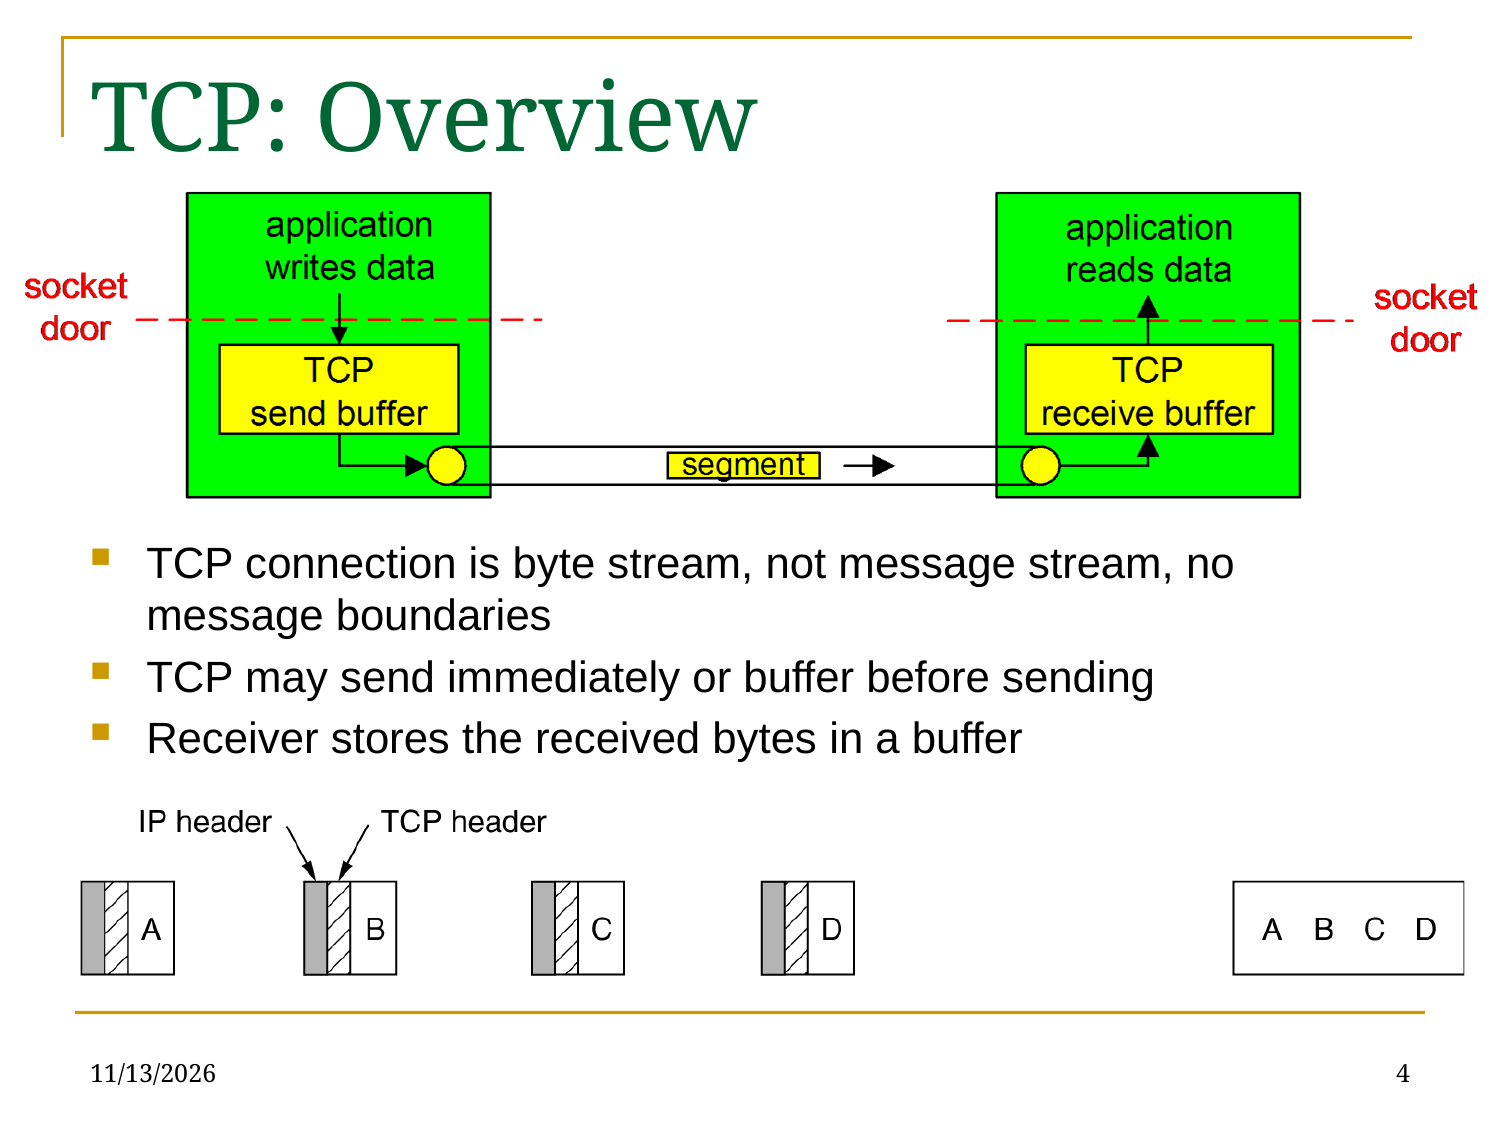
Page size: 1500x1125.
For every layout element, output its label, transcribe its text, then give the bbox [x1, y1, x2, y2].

slide_number 4 [1074, 1023, 1426, 1100]
picture [80, 803, 1465, 989]
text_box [0, 189, 1488, 502]
title TCP: Overview [75, 45, 1425, 181]
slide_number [74, 1023, 426, 1100]
list TCP connection is byte stream, not message stream, no message boundaries TCP may send immediately or buffer before sending Receiver stores the received bytes in a buffer [75, 527, 1425, 808]
